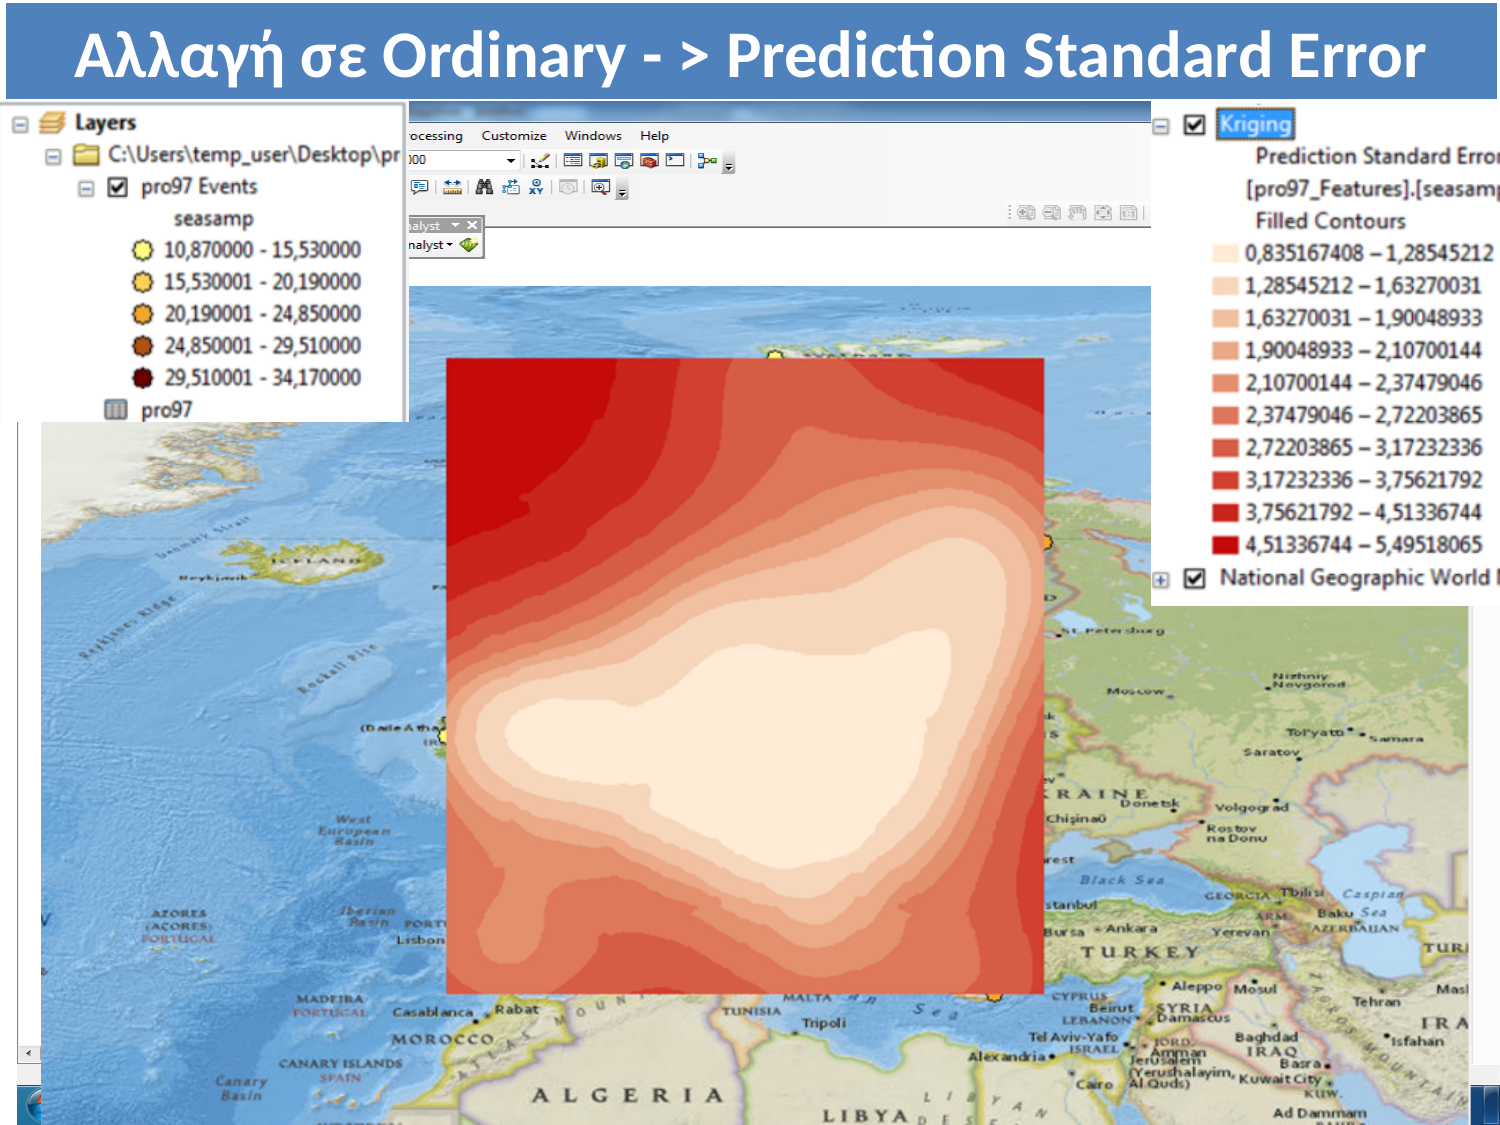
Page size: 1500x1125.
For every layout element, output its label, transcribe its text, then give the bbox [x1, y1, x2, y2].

picture [0, 101, 1500, 1125]
title Αλλαγή σε Ordinary - > Prediction Standard Error [0, 0, 1500, 100]
